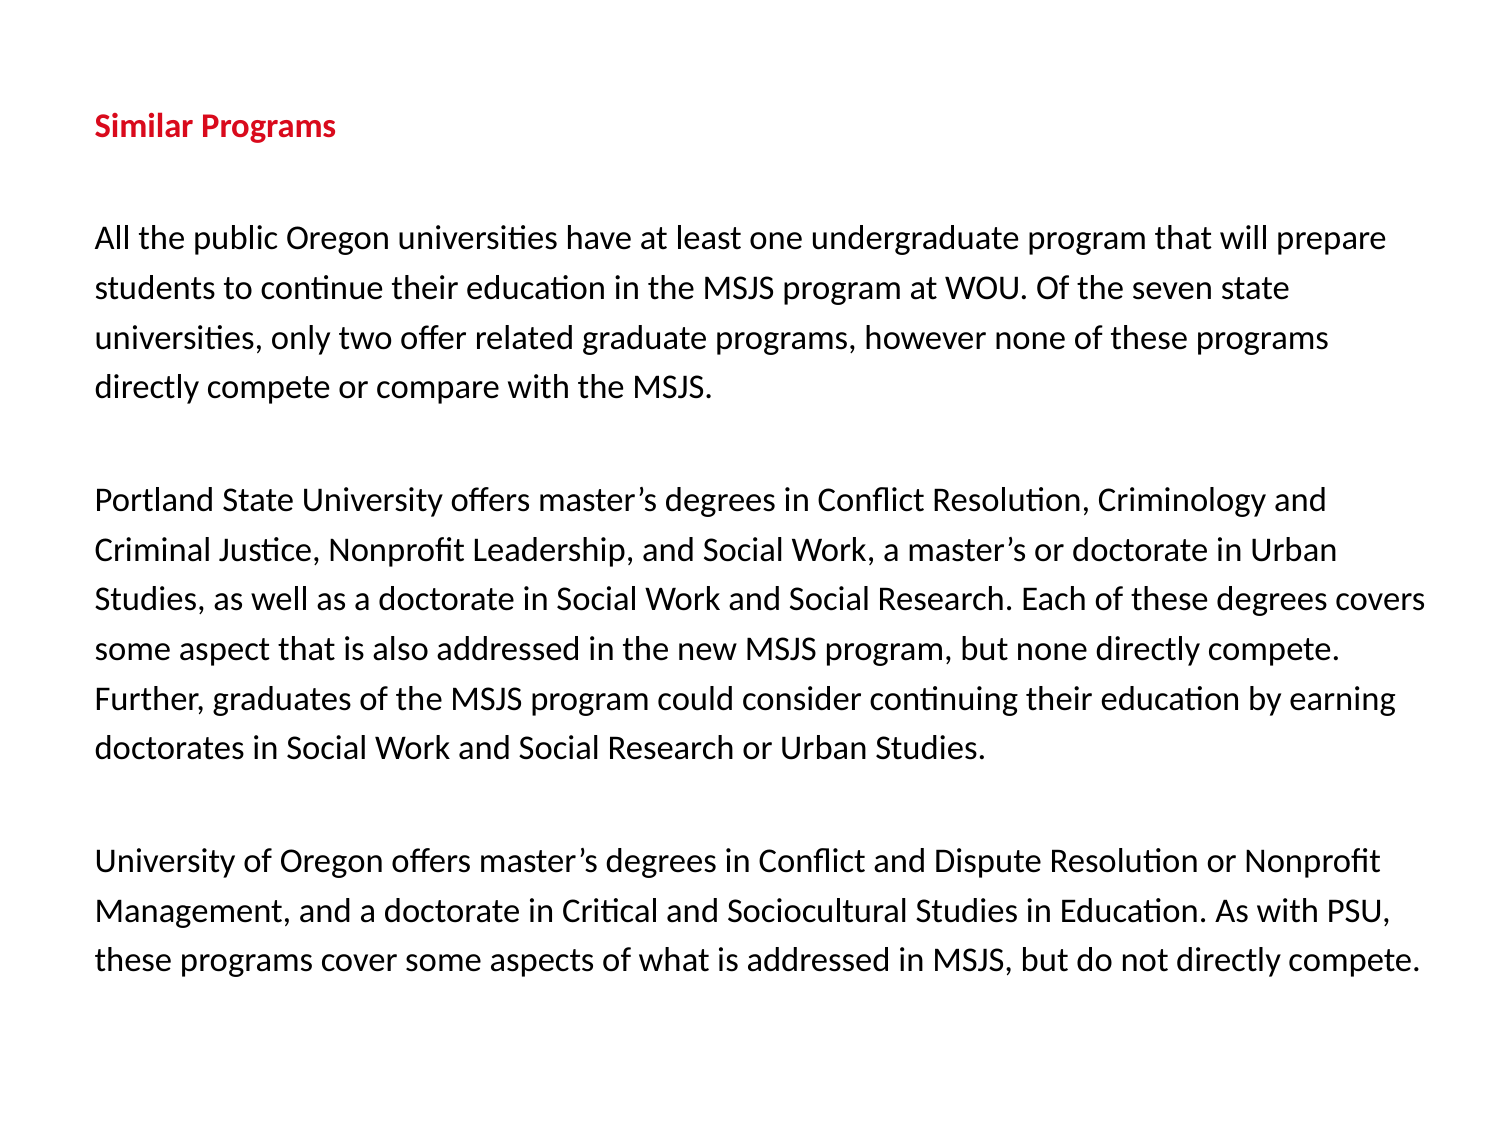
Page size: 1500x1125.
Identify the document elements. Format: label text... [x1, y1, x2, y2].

text_box Similar Programs All the public Oregon universities have at least one undergraduate program that will prepare students to continue their education in the MSJS program at WOU. Of the seven state universities, only two offer related graduate programs, however none of these programs directly compete or compare with the MSJS. Portland State University offers master’s degrees in Conflict Resolution, Criminology and Criminal Justice, Nonprofit Leadership, and Social Work, a master’s or doctorate in Urban Studies, as well as a doctorate in Social Work and Social Research. Each of these degrees covers some aspect that is also addressed in the new MSJS program, but none directly compete. Further, graduates of the MSJS program could consider continuing their education by earning doctorates in Social Work and Social Research or Urban Studies. University of Oregon offers master’s degrees in Conflict and Dispute Resolution or Nonprofit Management, and a doctorate in Critical and Sociocultural Studies in Education. As with PSU, these programs cover some aspects of what is addressed in MSJS, but do not directly compete. [79, 86, 1444, 1043]
